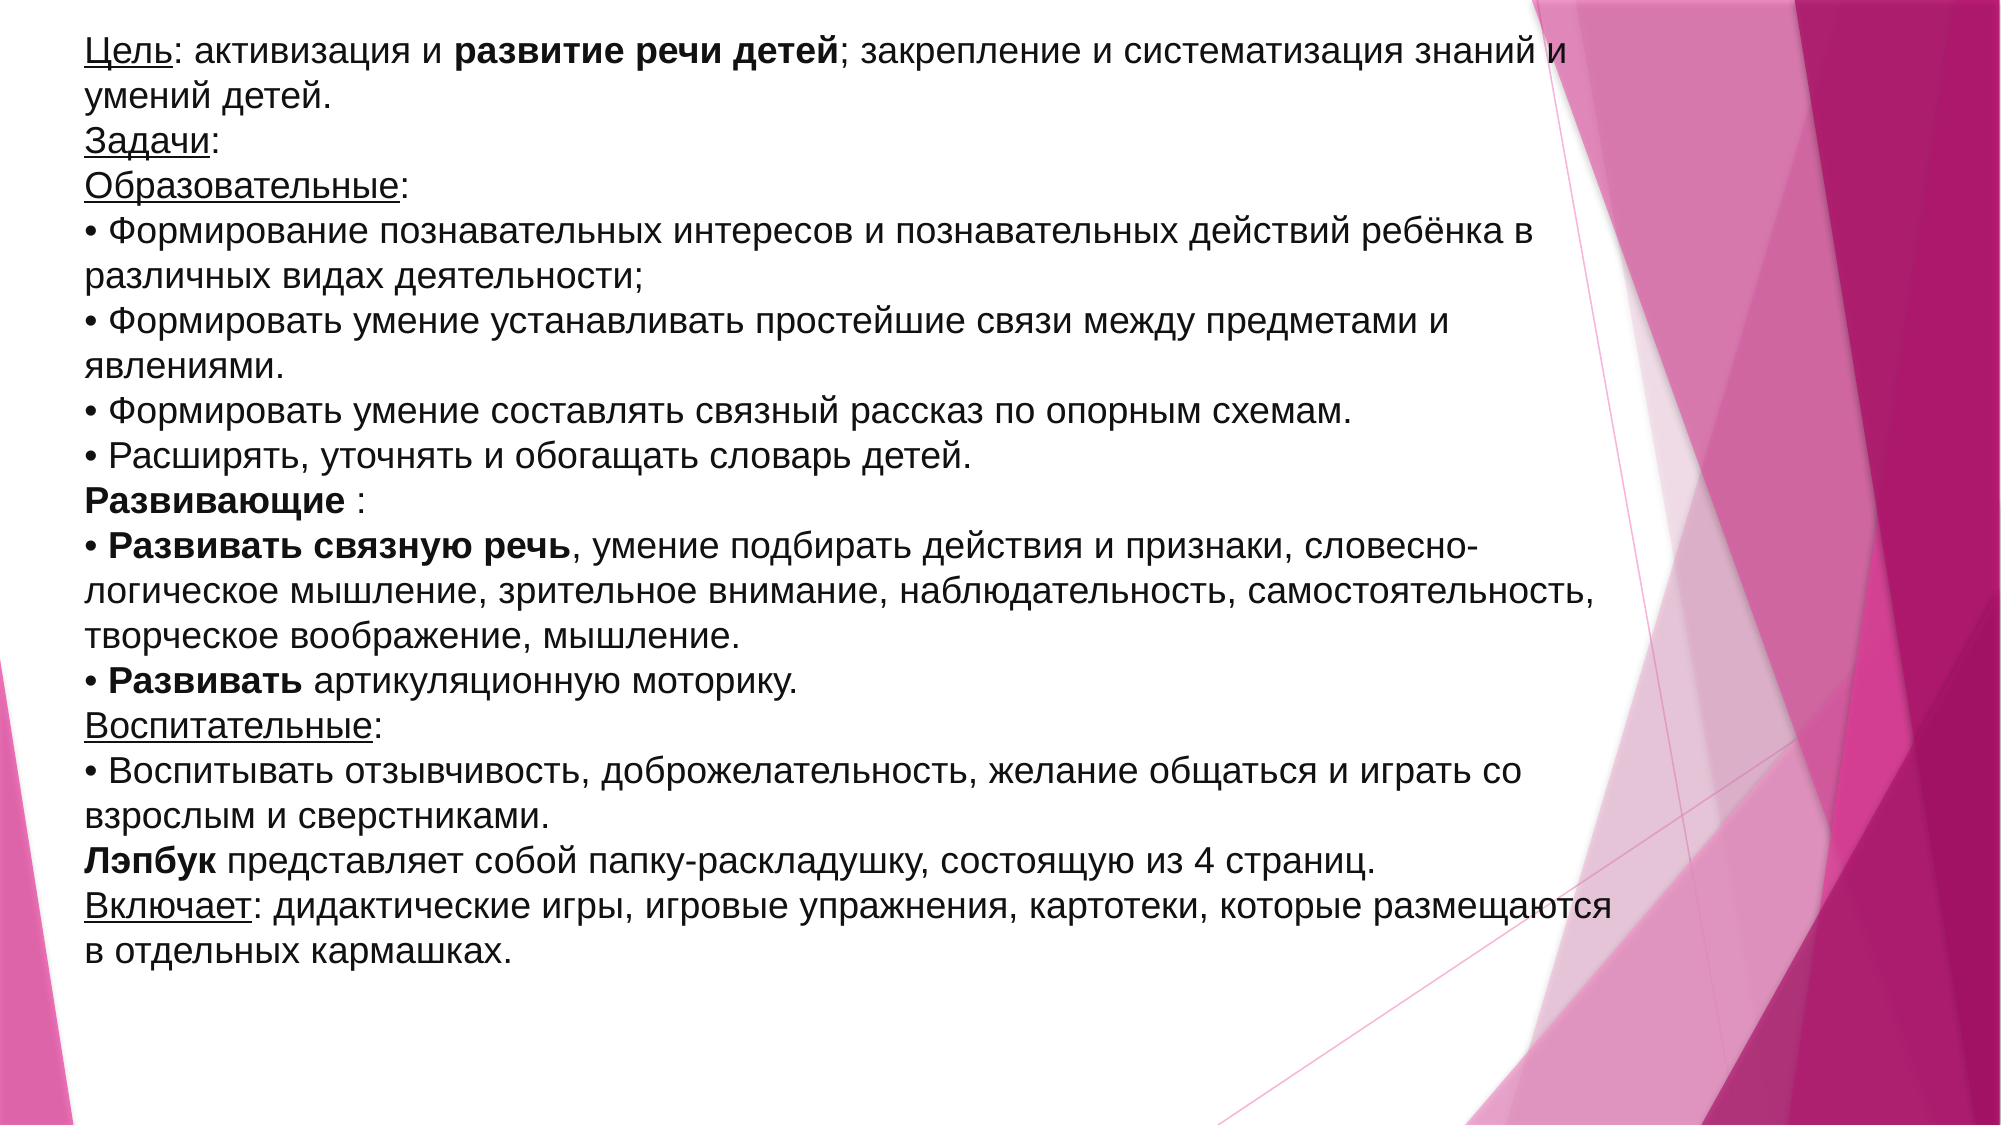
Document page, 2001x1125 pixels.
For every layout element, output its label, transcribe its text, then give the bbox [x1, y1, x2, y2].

title Цель: активизация и развитие речи детей; закрепление и систематизация знаний и умений детей. Задачи: Образовательные: • Формирование познавательных интересов и познавательных действий ребёнка в различных видах деятельности; • Формировать умение устанавливать простейшие связи между предметами и явлениями. • Формировать умение составлять связный рассказ по опорным схемам. • Расширять, уточнять и обогащать словарь детей. Развивающие : • Развивать связную речь, умение подбирать действия и признаки, словесно-логическое мышление, зрительное внимание, наблюдательность, самостоятельность, творческое воображение, мышление. • Развивать артикуляционную моторику. Воспитательные: • Воспитывать отзывчивость, доброжелательность, желание общаться и играть со взрослым и сверстниками. Лэпбук представляет собой папку-раскладушку, состоящую из 4 страниц. Включает: дидактические игры, игровые упражнения, картотеки, которые размещаются в отдельных кармашках. [69, 18, 1634, 904]
